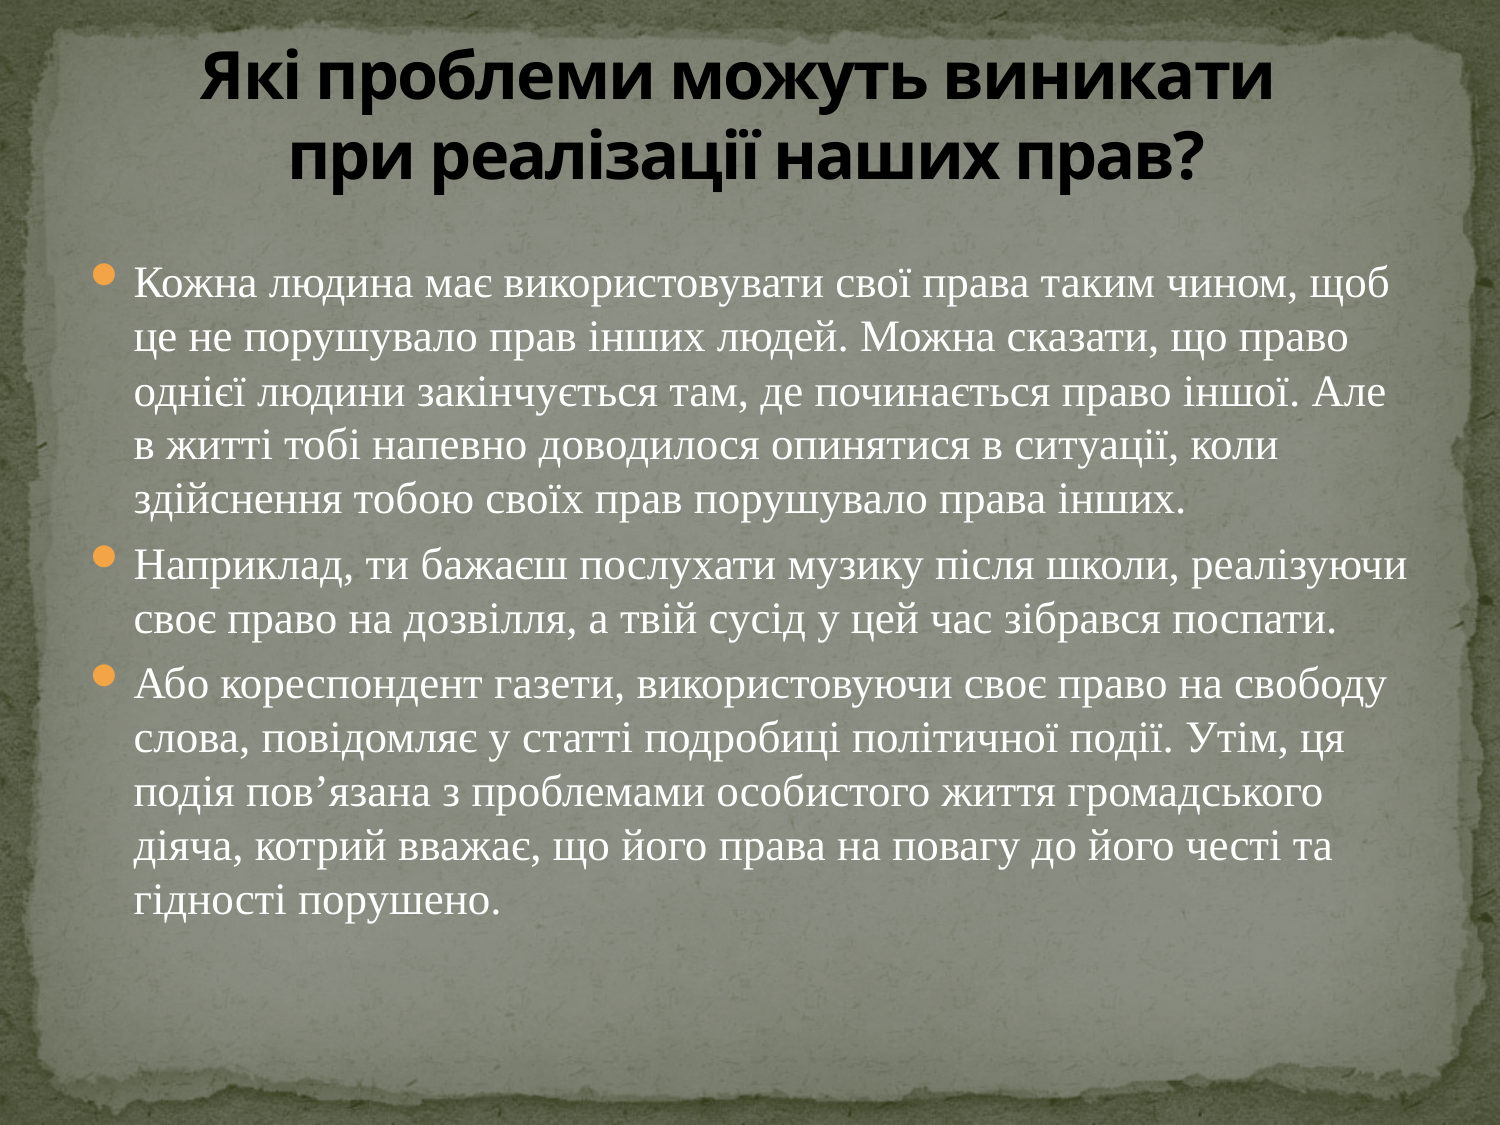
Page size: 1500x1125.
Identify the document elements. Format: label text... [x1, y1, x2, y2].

list Кожна людина має використовувати свої права таким чином, щоб це не порушувало прав інших людей. Можна сказати, що право однієї людини закінчується там, де починається право іншої. Але в житті тобі напевно доводилося опинятися в ситуації, коли здійснення тобою своїх прав порушувало права інших. Наприклад, ти бажаєш послухати музику після школи, реалізуючи своє право на дозвілля, а твій сусід у цей час зібрався поспати. Або кореспондент газети, використовуючи своє право на свободу слова, повідомляє у статті подробиці політичної події. Утім, ця подія пов’язана з проблемами особистого життя громадського діяча, котрий вважає, що його права на повагу до його честі та гідності порушено. [75, 175, 1425, 1000]
title Які проблеми можуть виникати при реалізації наших прав? [74, 11, 1418, 215]
